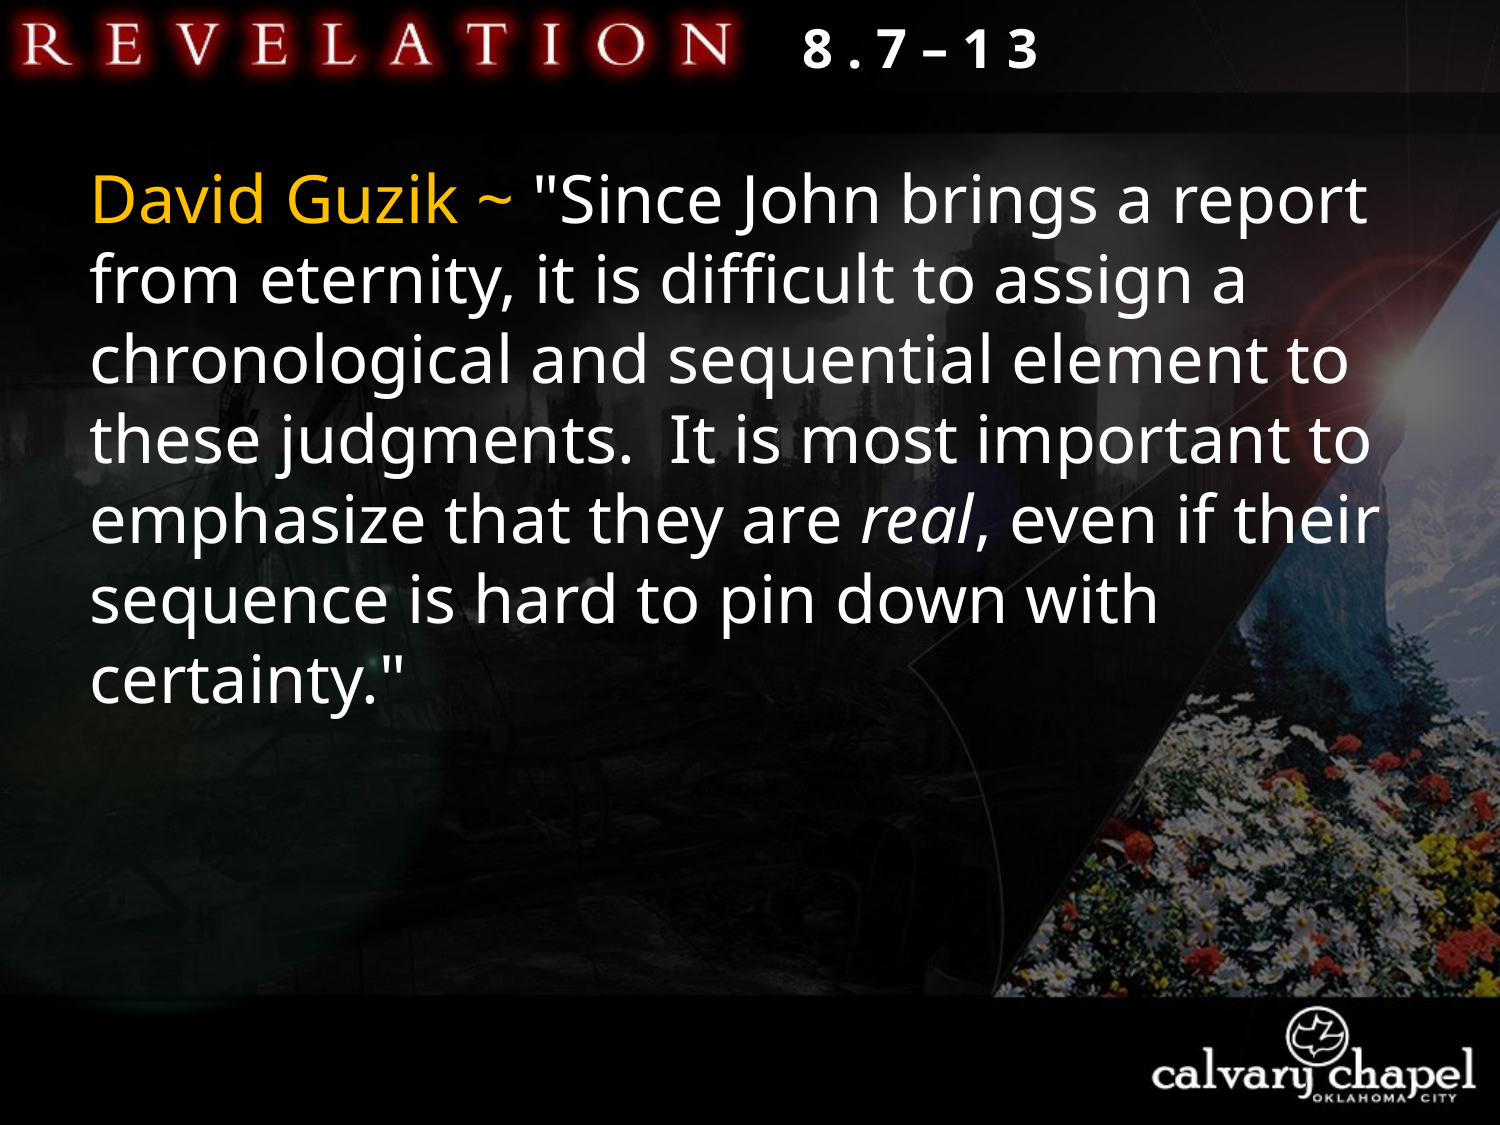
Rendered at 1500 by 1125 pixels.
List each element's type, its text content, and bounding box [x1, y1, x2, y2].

text_box David Guzik ~ "Since John brings a report from eternity, it is difficult to assign a chronological and sequential element to these judgments. It is most important to emphasize that they are real, even if their sequence is hard to pin down with certainty." [74, 149, 1425, 725]
picture [0, 0, 1500, 1125]
text_box 8 . 7 – 1 3 [787, 7, 1430, 87]
